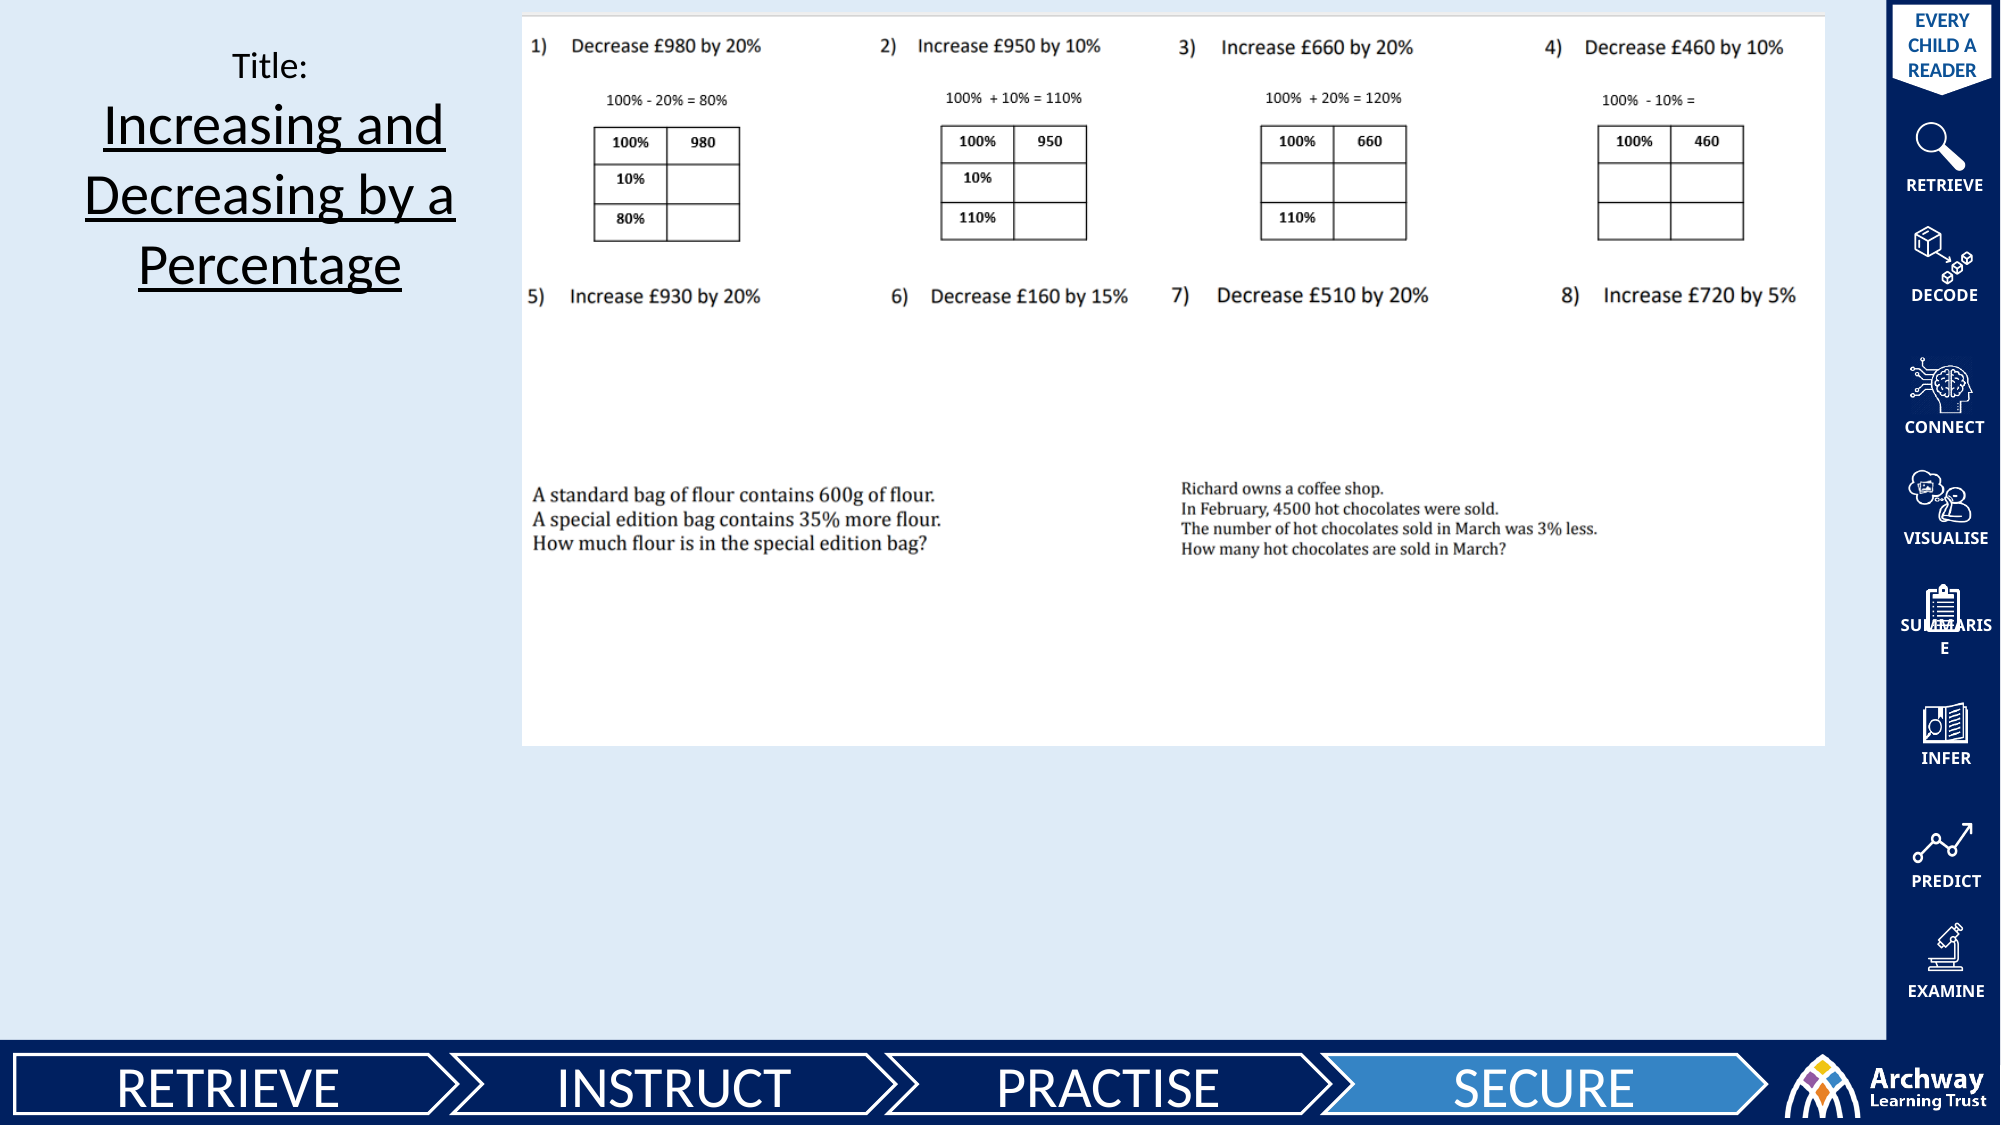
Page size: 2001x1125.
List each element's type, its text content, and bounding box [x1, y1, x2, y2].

picture [1783, 1053, 1987, 1118]
text_box Title: Increasing and Decreasing by a Percentage [32, 33, 509, 304]
picture [522, 12, 1825, 746]
